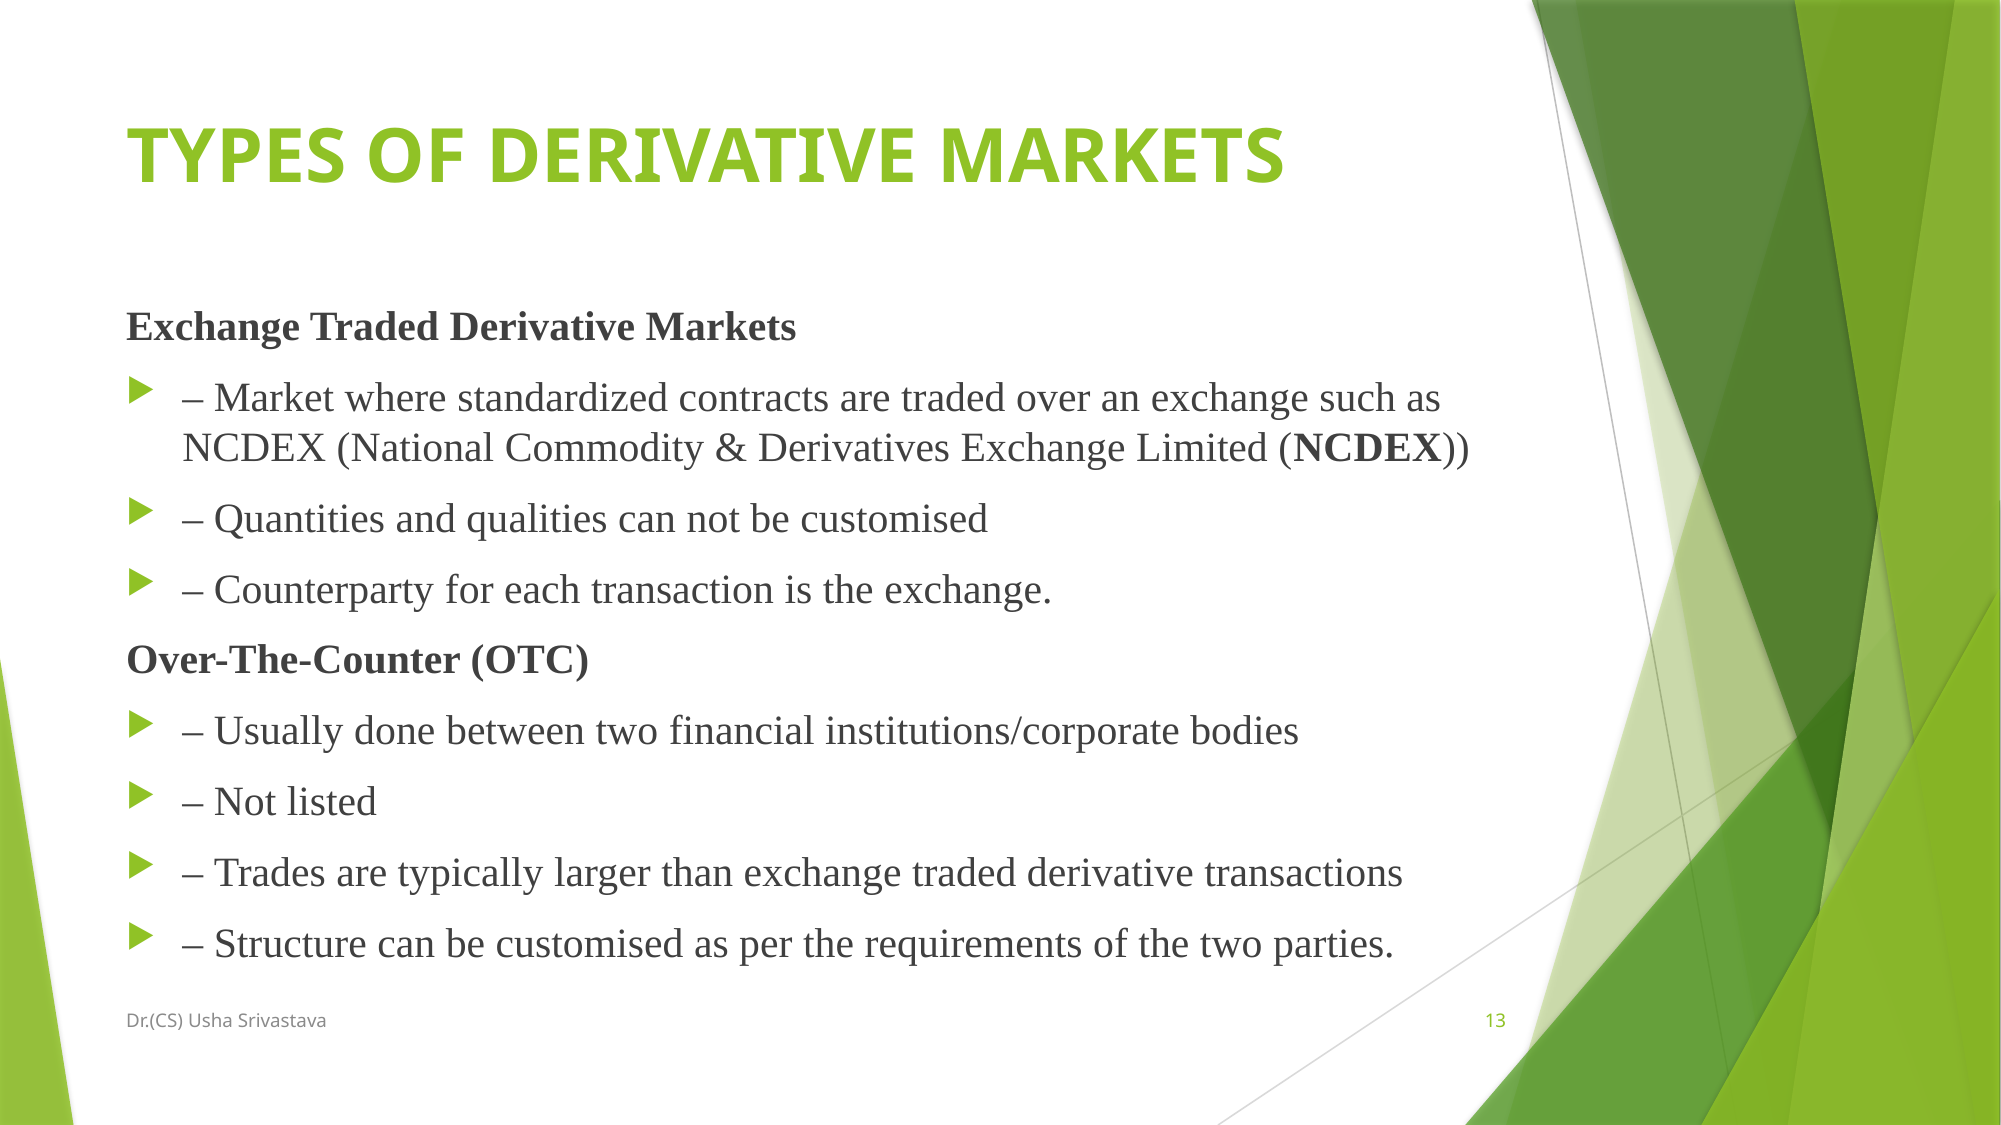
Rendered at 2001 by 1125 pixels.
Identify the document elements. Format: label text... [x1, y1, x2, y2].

title TYPES OF DERIVATIVE MARKETS [111, 99, 1522, 291]
slide_number 13 [1409, 991, 1522, 1051]
list Exchange Traded Derivative Markets – Market where standardized contracts are traded over an exchange such as NCDEX (National Commodity & Derivatives Exchange Limited (NCDEX)) – Quantities and qualities can not be customised – Counterparty for each transaction is the exchange. Over-The-Counter (OTC) – Usually done between two financial institutions/corporate bodies – Not listed – Trades are typically larger than exchange traded derivative transactions – Structure can be customised as per the requirements of the two parties. [111, 291, 1522, 991]
footer Dr.(CS) Usha Srivastava [111, 991, 1145, 1051]
